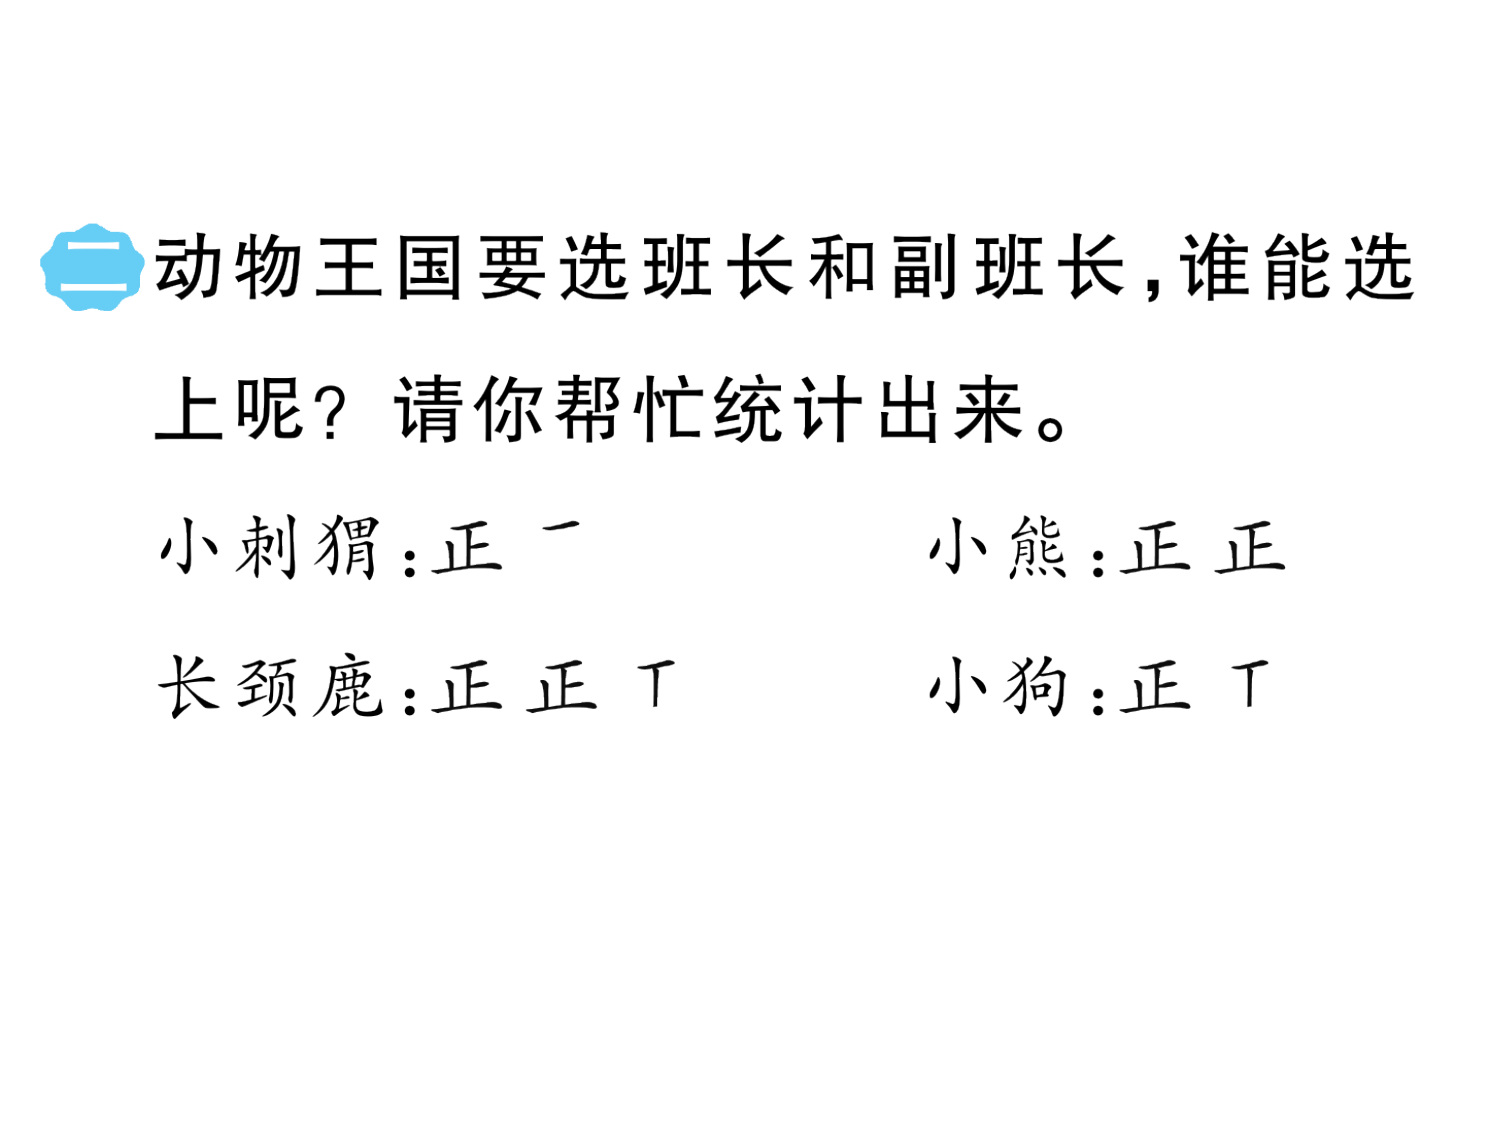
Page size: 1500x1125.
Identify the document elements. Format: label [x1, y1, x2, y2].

picture [35, 177, 1453, 747]
